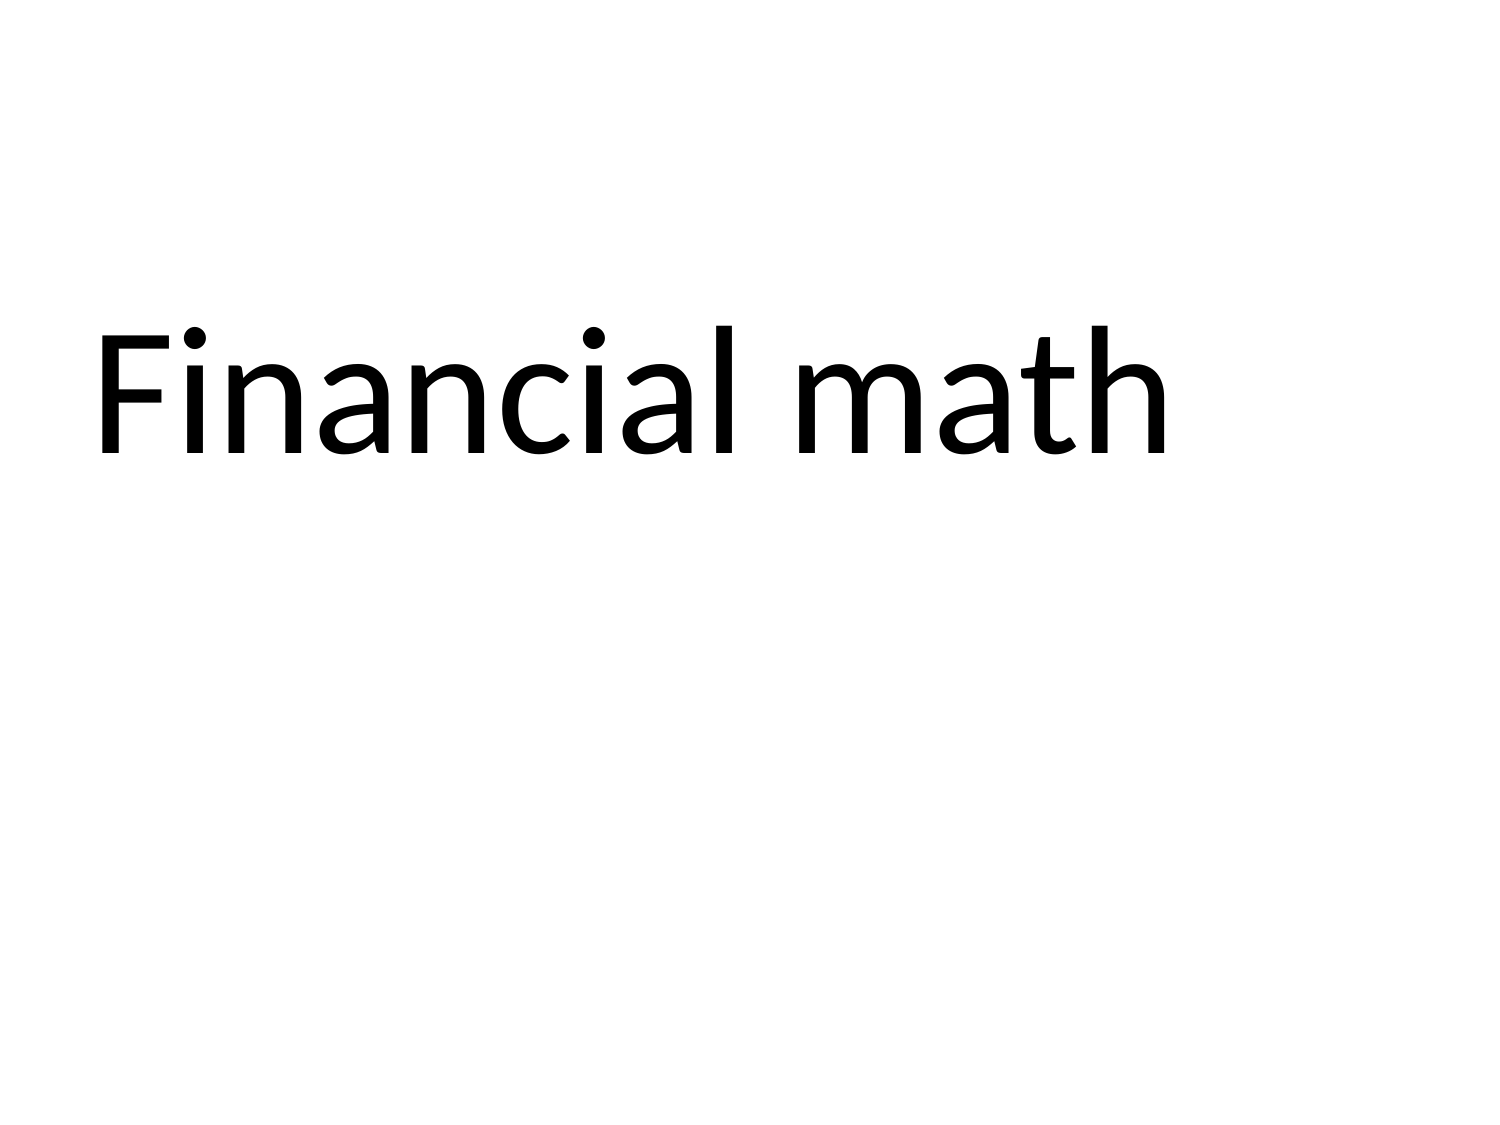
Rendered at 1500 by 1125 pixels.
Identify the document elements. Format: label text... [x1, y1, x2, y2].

list Financial math [75, 262, 1425, 1005]
